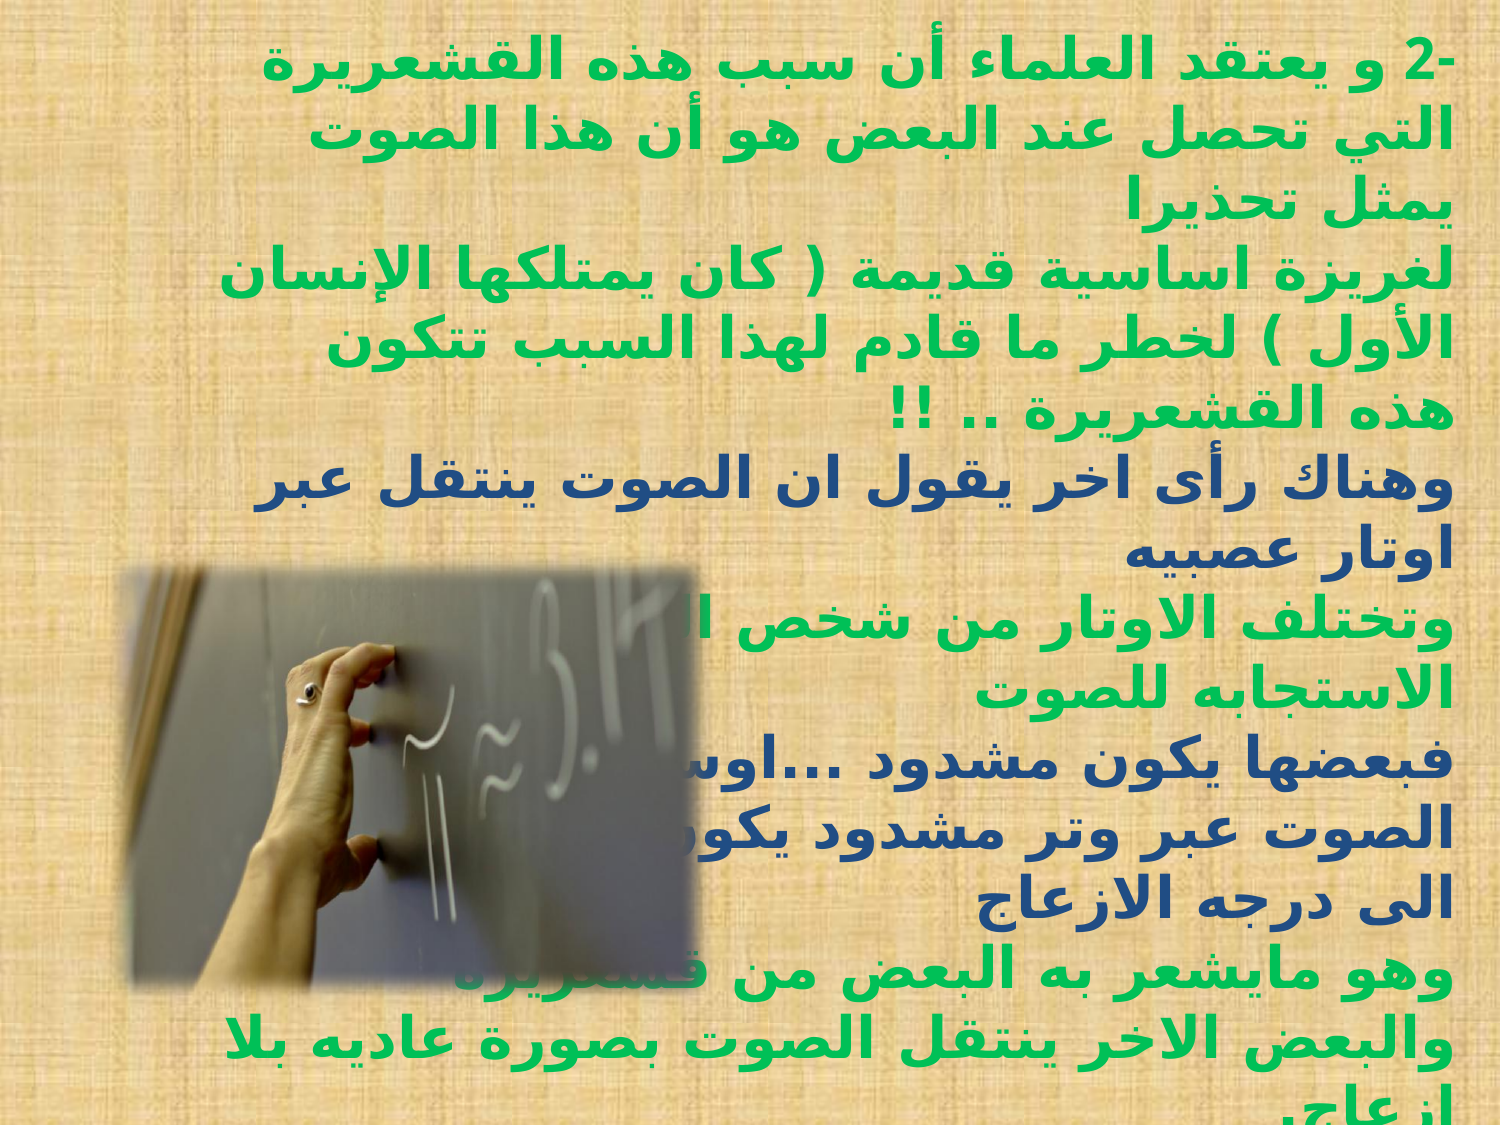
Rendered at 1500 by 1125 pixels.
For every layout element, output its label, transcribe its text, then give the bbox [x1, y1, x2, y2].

picture [0, 0, 1500, 1125]
text_box -2 و يعتقد العلماء أن سبب هذه القشعريرة التي تحصل عند البعض هو أن هذا الصوت يمثل تحذيرا لغريزة اساسية قديمة ( كان يمتلكها الإنسان الأول ) لخطر ما قادم لهذا السبب تتكون هذه القشعريرة .. !! وهناك رأى اخر يقول ان الصوت ينتقل عبر اوتار عصبيه وتختلف الاوتار من شخص الى اخر من حيث الاستجابه للصوت فبعضها يكون مشدود ...اوسميك فاذا انتقل الصوت عبر وتر مشدود يكون اهتزازه حاد الى درجه الازعاج وهو مايشعر به البعض من قشعريرة والبعض الاخر ينتقل الصوت بصورة عاديه بلا ازعاج. اما الحب فتكون القشعريرة شعور مصاحب للتوتر وتزايد نبضات القلب وبرودة الاطراف كذلك الخوف . [175, 13, 1472, 1125]
